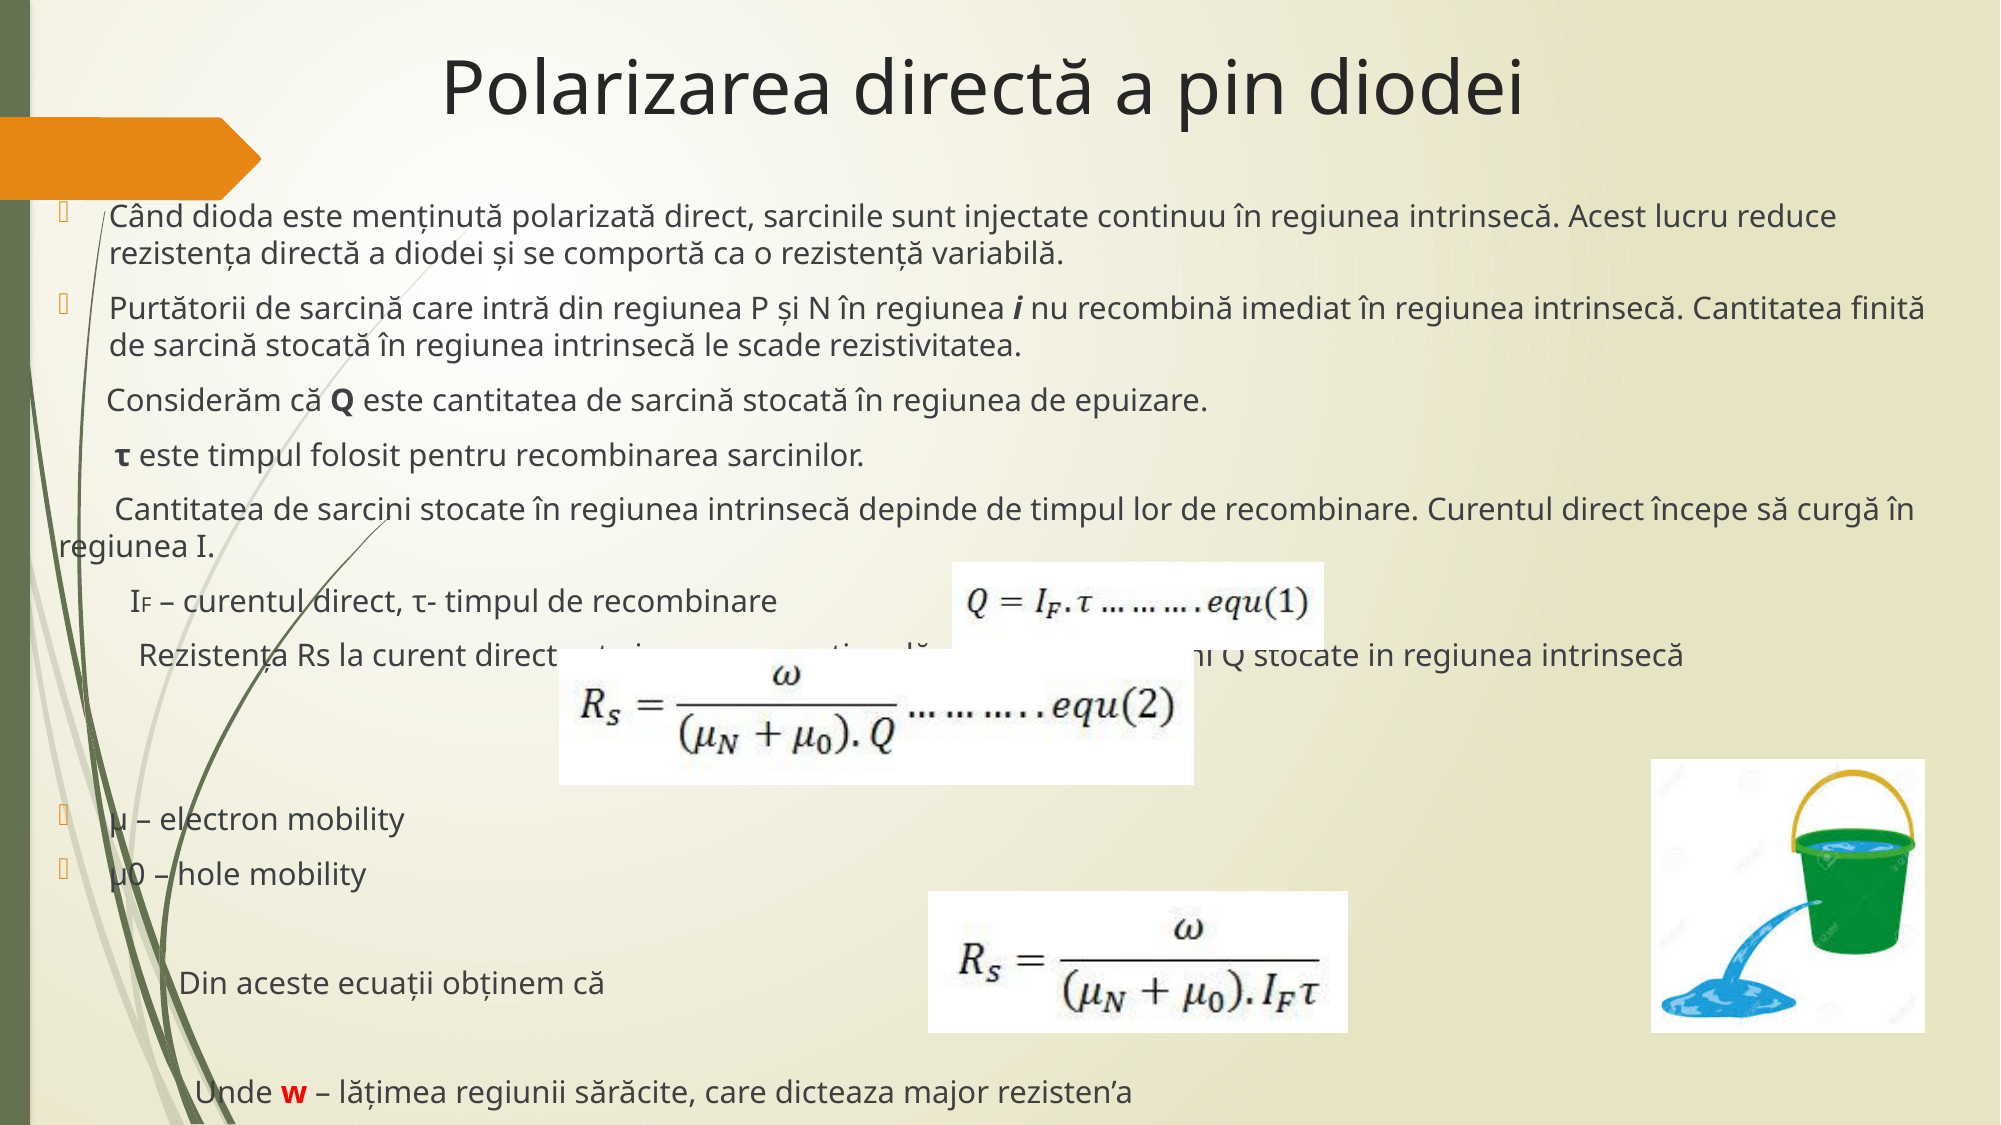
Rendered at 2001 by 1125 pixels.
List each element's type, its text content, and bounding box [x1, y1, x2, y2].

picture [928, 891, 1348, 1033]
picture [559, 562, 1325, 785]
title Polarizarea directă a pin diodei [425, 32, 1888, 173]
picture [1651, 759, 1925, 1033]
list Când dioda este menținută polarizată direct, sarcinile sunt injectate continuu în regiunea intrinsecă. Acest lucru reduce rezistența directă a diodei și se comportă ca o rezistență variabilă. Purtătorii de sarcină care intră din regiunea P și N în regiunea i nu recombină imediat în regiunea intrinsecă. Cantitatea finită de sarcină stocată în regiunea intrinsecă le scade rezistivitatea. Considerăm că Q este cantitatea de sarcină stocată în regiunea de epuizare. τ este timpul folosit pentru recombinarea sarcinilor. Cantitatea de sarcini stocate în regiunea intrinsecă depinde de timpul lor de recombinare. Curentul direct începe să curgă în regiunea I. IF – curentul direct, τ- timpul de recombinare Rezistența Rs la curent direct este invers proporțională cantității de sarcini Q stocate in regiunea intrinsecă μ – electron mobility μ0 – hole mobility Din aceste ecuații obținem că Unde w – lățimea regiunii sărăcite, care dicteaza major rezisten’a [43, 188, 1956, 1125]
